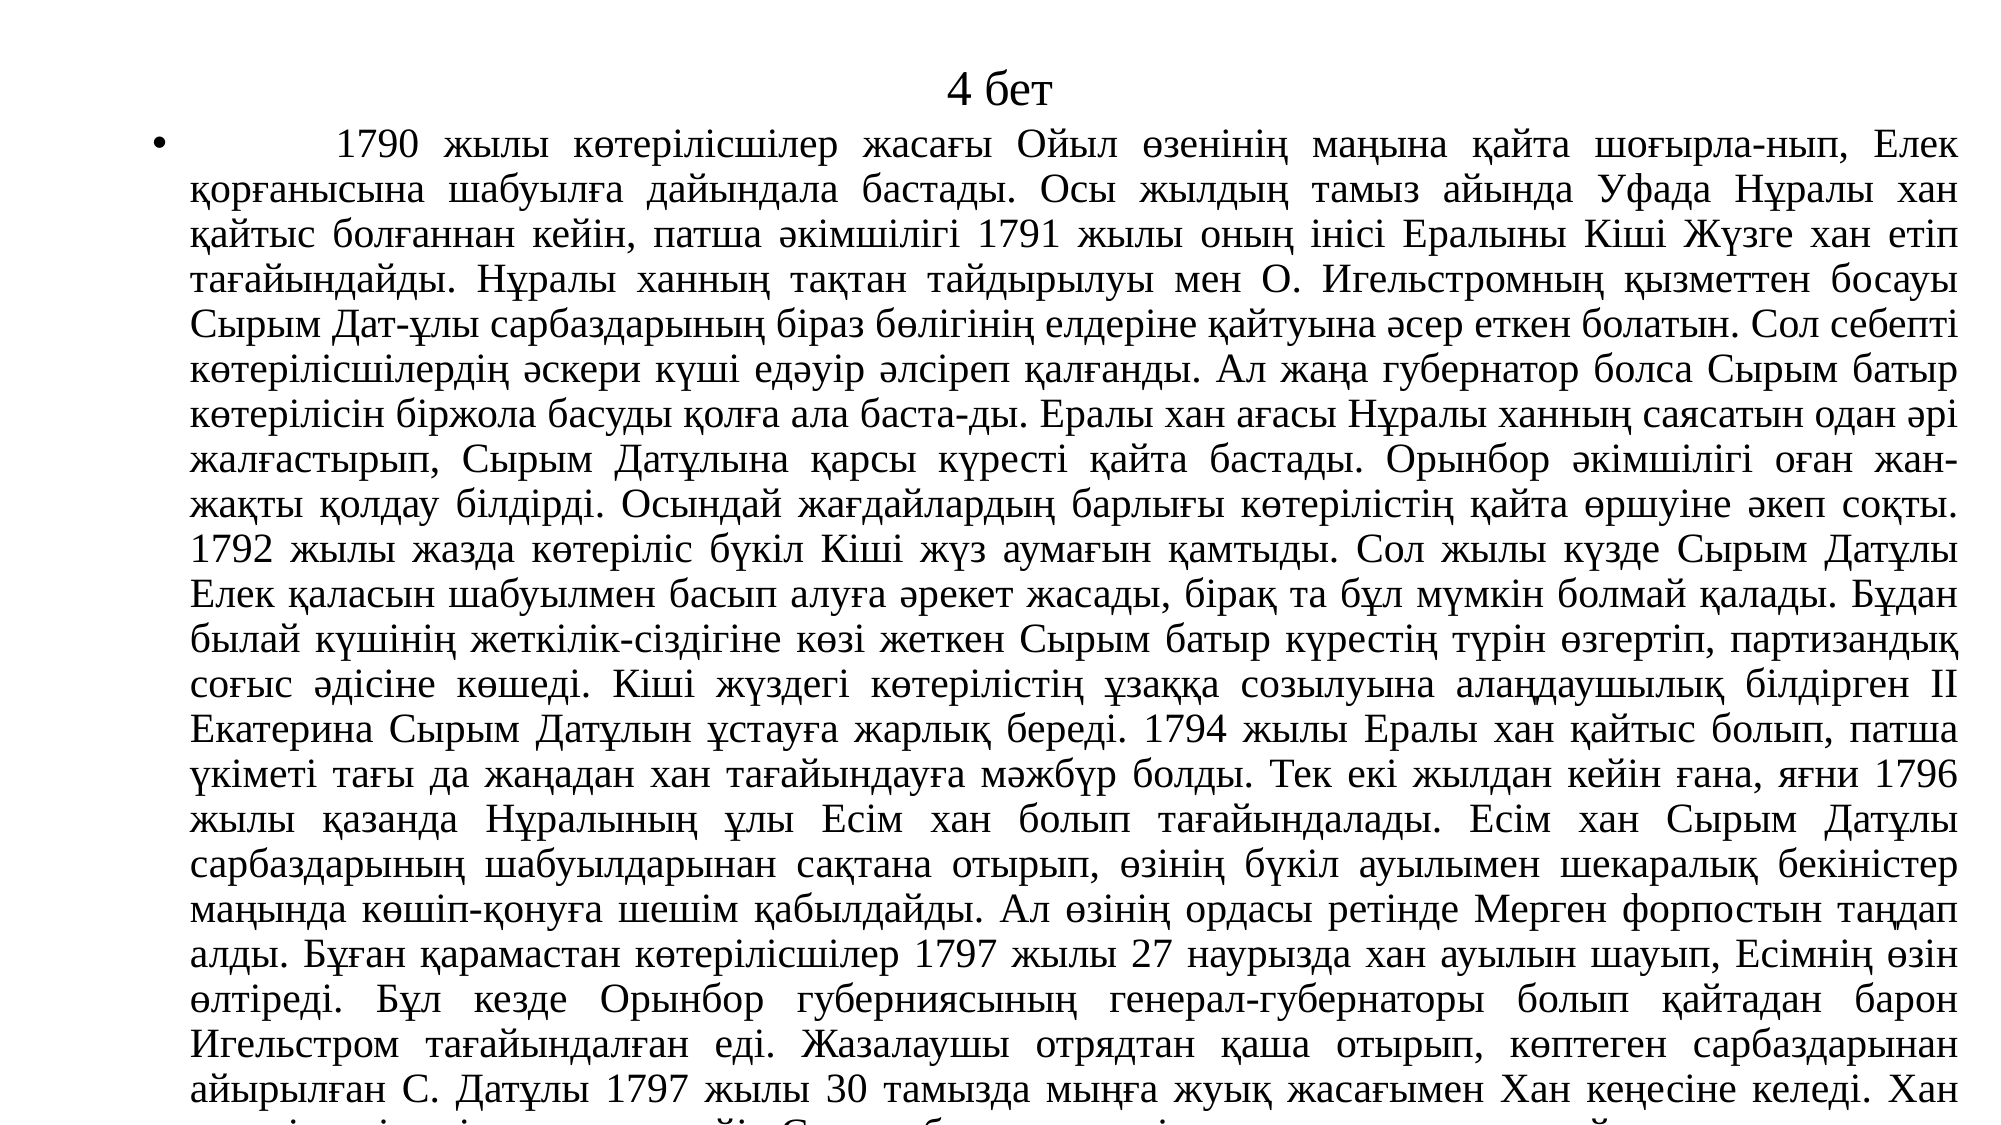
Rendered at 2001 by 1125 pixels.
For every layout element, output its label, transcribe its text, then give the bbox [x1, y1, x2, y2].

title 4 бет [137, 64, 1863, 114]
list 1790 жылы көтерілісшілер жасағы Ойыл өзенінің маңына қайта шоғырла-нып, Елек қорғанысына шабуылға дайындала бастады. Осы жылдың тамыз айында Уфада Нұралы хан қайтыс болғаннан кейін, патша әкімшілігі 1791 жылы оның інісі Ералыны Кіші Жүзге хан етіп тағайындайды. Нұралы ханның тақтан тайдырылуы мен О. Игельстромның қызметтен босауы Сырым Дат-ұлы сарбаздарының біраз бөлігінің елдеріне қайтуына әсер еткен болатын. Сол себепті көтерілісшілердің әскери күші едәуір әлсіреп қалғанды. Ал жаңа губернатор болса Сырым батыр көтерілісін біржола басуды қолға ала баста-ды. Ералы хан ағасы Нұралы ханның саясатын одан әрі жалғастырып, Сырым Датұлына қарсы күресті қайта бастады. Орынбор әкімшілігі оған жан-жақты қолдау білдірді. Осындай жағдайлардың барлығы көтерілістің қайта өршуіне әкеп соқты. 1792 жылы жазда көтеріліс бүкіл Кіші жүз аумағын қамтыды. Сол жылы күзде Сырым Датұлы Елек қаласын шабуылмен басып алуға әрекет жасады, бірақ та бұл мүмкін болмай қалады. Бұдан былай күшінің жеткілік-сіздігіне көзі жеткен Сырым батыр күрестің түрін өзгертіп, партизандық соғыс әдісіне көшеді. Кіші жүздегі көтерілістің ұзаққа созылуына алаңдаушылық білдірген ІІ Екатерина Сырым Датұлын ұстауға жарлық береді. 1794 жылы Ералы хан қайтыс болып, патша үкіметі тағы да жаңадан хан тағайындауға мәжбүр болды. Тек екі жылдан кейін ғана, яғни 1796 жылы қазанда Нұралының ұлы Есім хан болып тағайындалады. Есім хан Сырым Датұлы сарбаздарының шабуылдарынан сақтана отырып, өзінің бүкіл ауылымен шекаралық бекіністер маңында көшіп-қонуға шешім қабылдайды. Ал өзінің ордасы ретінде Мерген форпостын таңдап алды. Бұған қарамастан көтерілісшілер 1797 жылы 27 наурызда хан ауылын шауып, Есімнің өзін өлтіреді. Бұл кезде Орынбор губерниясының генерал-губернаторы болып қайтадан барон Игельстром тағайындалған еді. Жазалаушы отрядтан қаша отырып, көптеген сарбаздарынан айырылған С. Датұлы 1797 жылы 30 тамызда мыңға жуық жасағымен Хан кеңесіне келеді. Хан кеңесіндегі келіссөздерден кейін Сырым батыр күресті тоқтататынын жариялайды. [137, 114, 1975, 1014]
